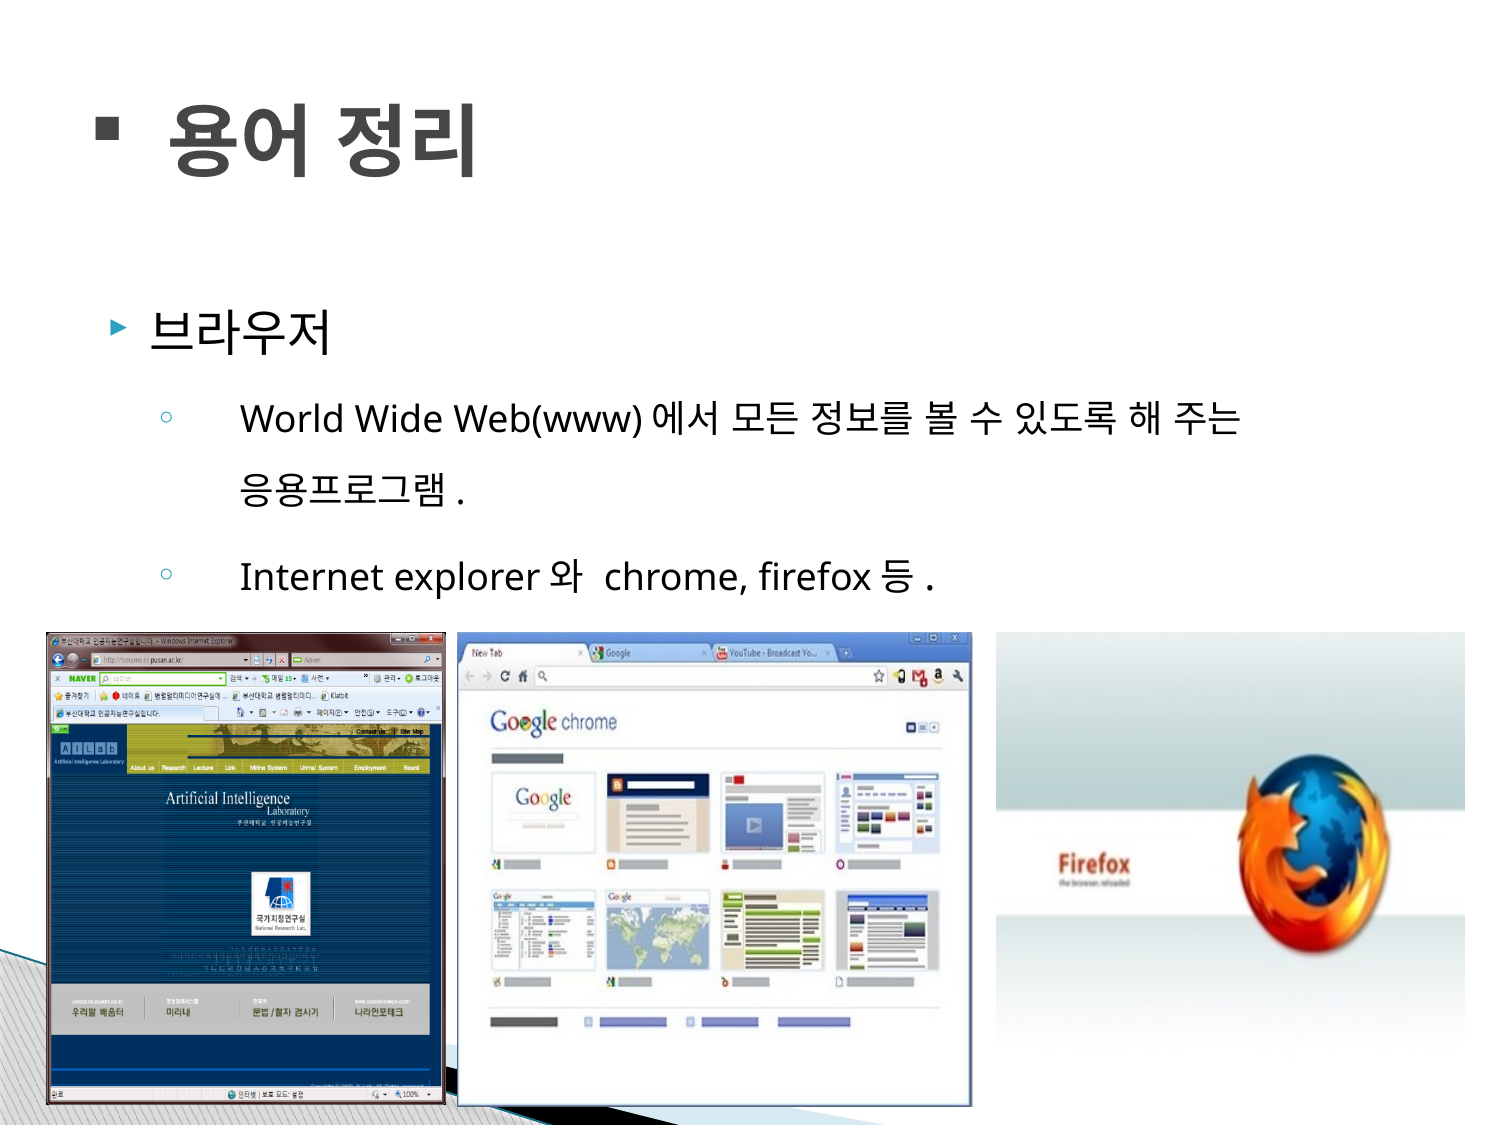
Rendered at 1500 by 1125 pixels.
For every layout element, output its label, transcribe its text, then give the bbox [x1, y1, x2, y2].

list 브라우저 World Wide Web(www)에서 모든 정보를 볼 수 있도록 해 주는 응용프로그램. Internet explorer와 chrome, firefox등. [75, 257, 1425, 640]
title 용어 정리 [75, 45, 1425, 233]
picture [456, 632, 973, 1107]
picture [46, 632, 446, 1105]
picture [995, 632, 1466, 1102]
